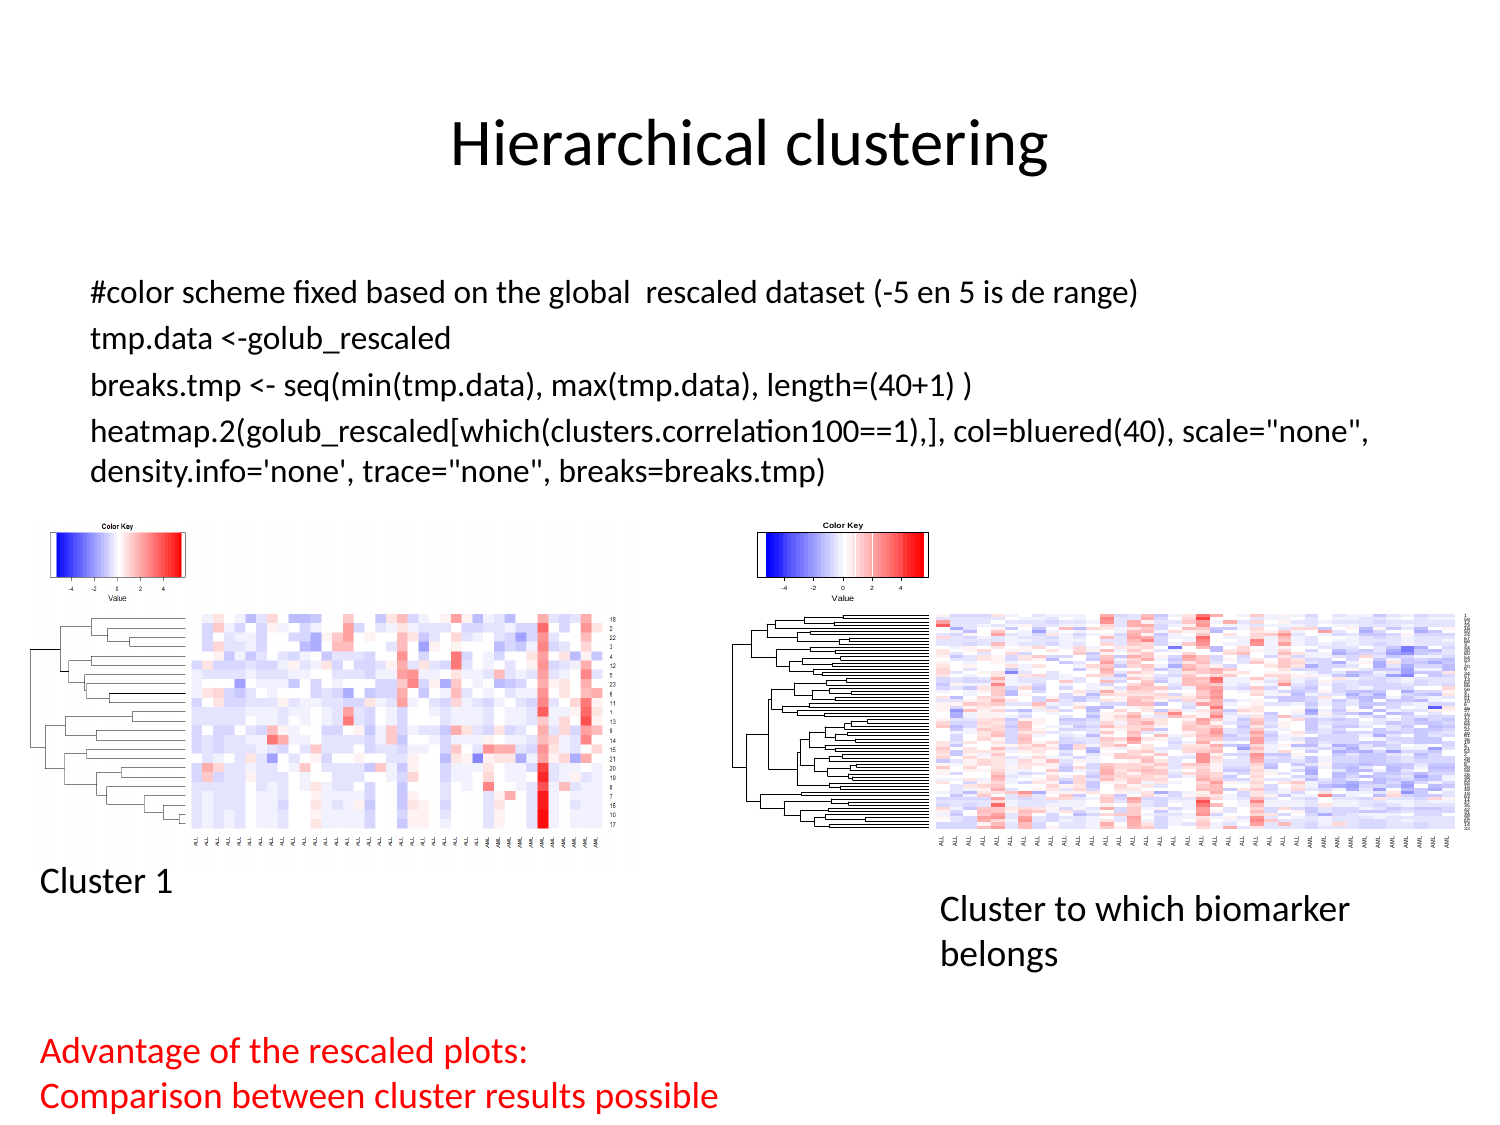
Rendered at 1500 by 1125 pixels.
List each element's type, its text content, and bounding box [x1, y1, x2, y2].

list #color scheme fixed based on the global rescaled dataset (-5 en 5 is de range) tmp.data <-golub_rescaled breaks.tmp <- seq(min(tmp.data), max(tmp.data), length=(40+1) ) heatmap.2(golub_rescaled[which(clusters.correlation100==1),], col=bluered(40), scale="none", density.info='none', trace="none", breaks=breaks.tmp) [75, 262, 1425, 1005]
title Hierarchical clustering [75, 45, 1425, 233]
text_box Cluster to which biomarker belongs [924, 877, 1369, 982]
text_box Advantage of the rescaled plots: Comparison between cluster results possible [24, 1018, 1500, 1123]
picture [24, 518, 638, 870]
text_box Cluster 1 [24, 876, 469, 909]
picture [724, 518, 1500, 870]
